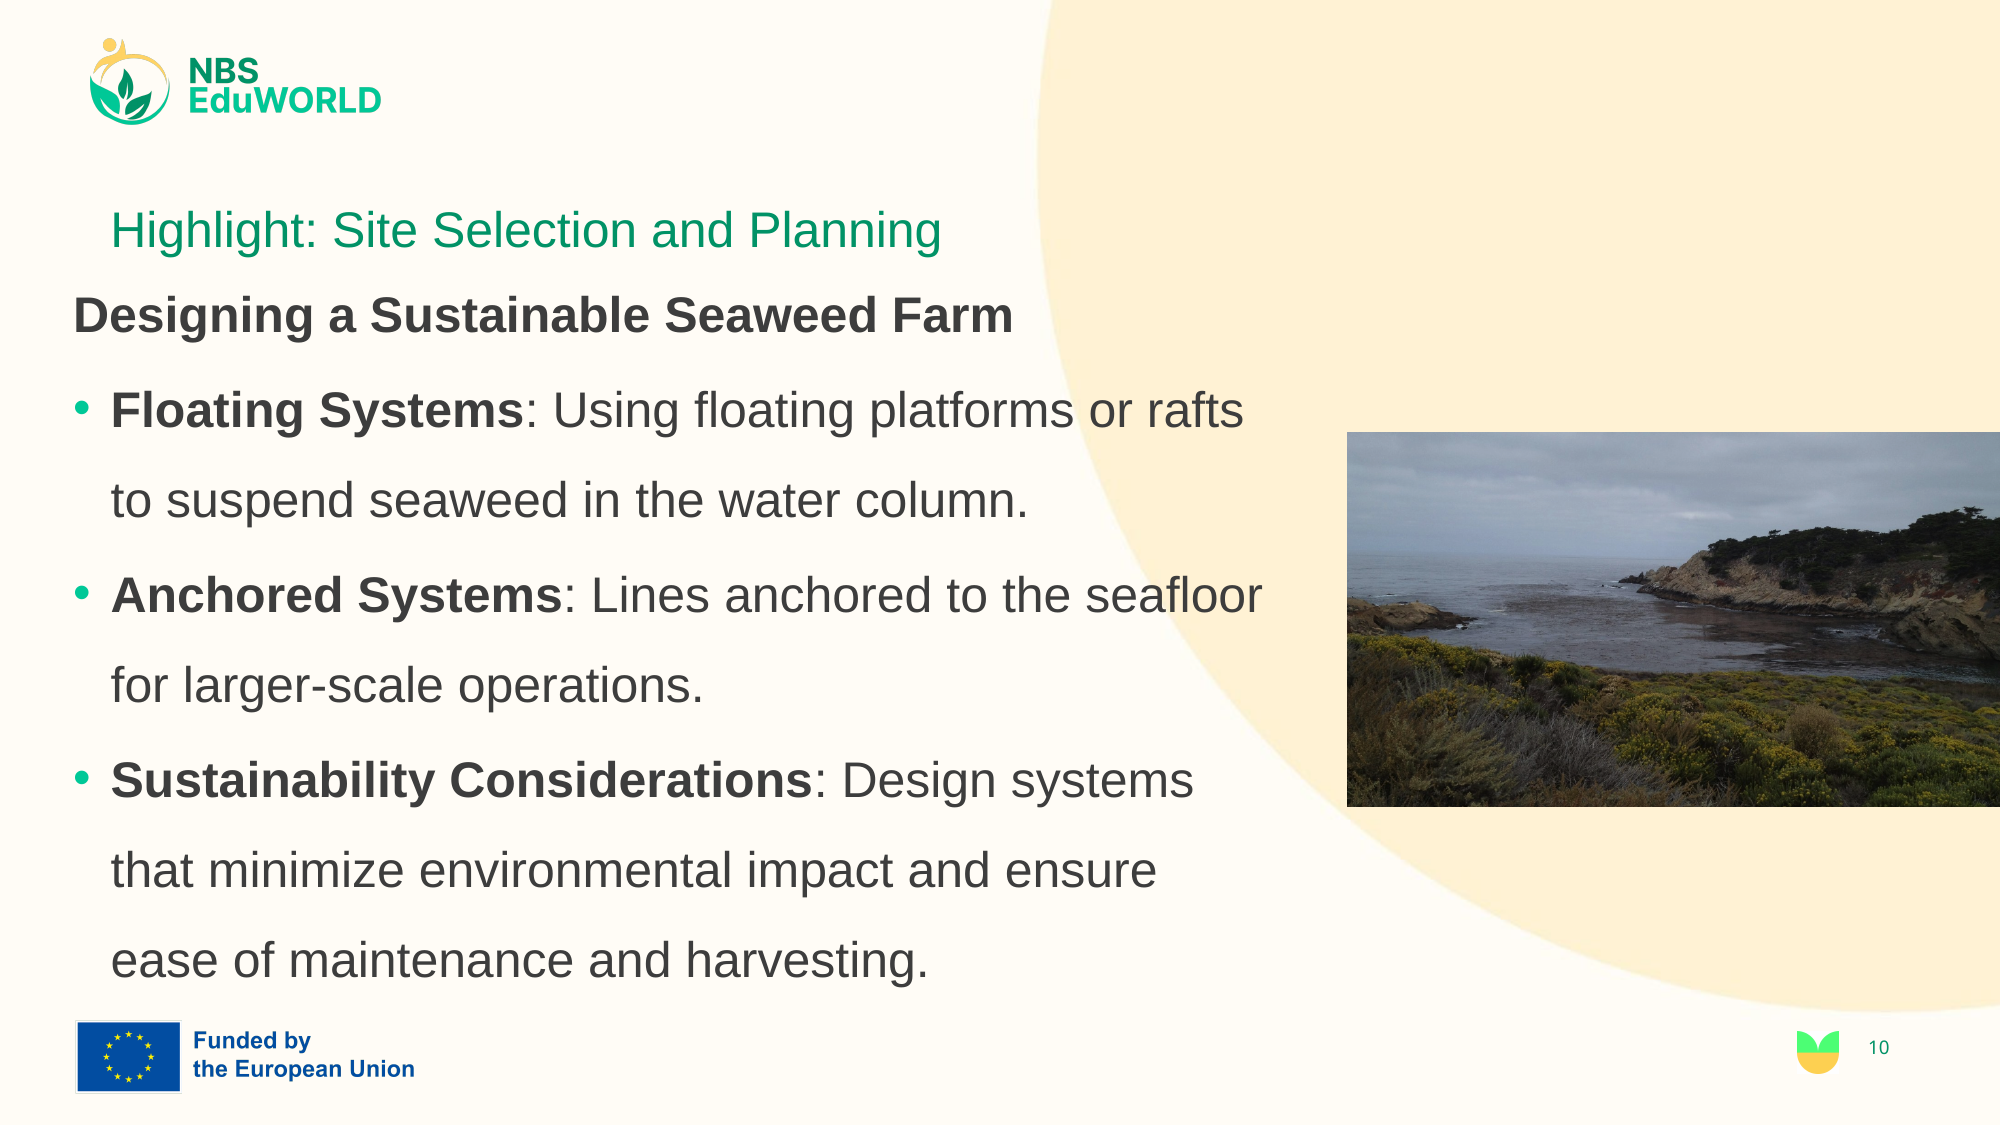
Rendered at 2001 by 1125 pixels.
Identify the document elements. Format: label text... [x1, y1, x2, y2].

picture [1347, 431, 2000, 808]
slide_number 10 [1732, 1018, 1905, 1079]
picture [73, 22, 393, 141]
picture [73, 1018, 440, 1096]
title Highlight: Site Selection and Planning [95, 171, 1905, 265]
list Designing a Sustainable Seaweed Farm Floating Systems: Using floating platforms or rafts to suspend seaweed in the water column. Anchored Systems: Lines anchored to the seafloor for larger-scale operations. Sustainability Considerations: Design systems that minimize environmental impact and ensure ease of maintenance and harvesting. [20, 339, 1284, 900]
